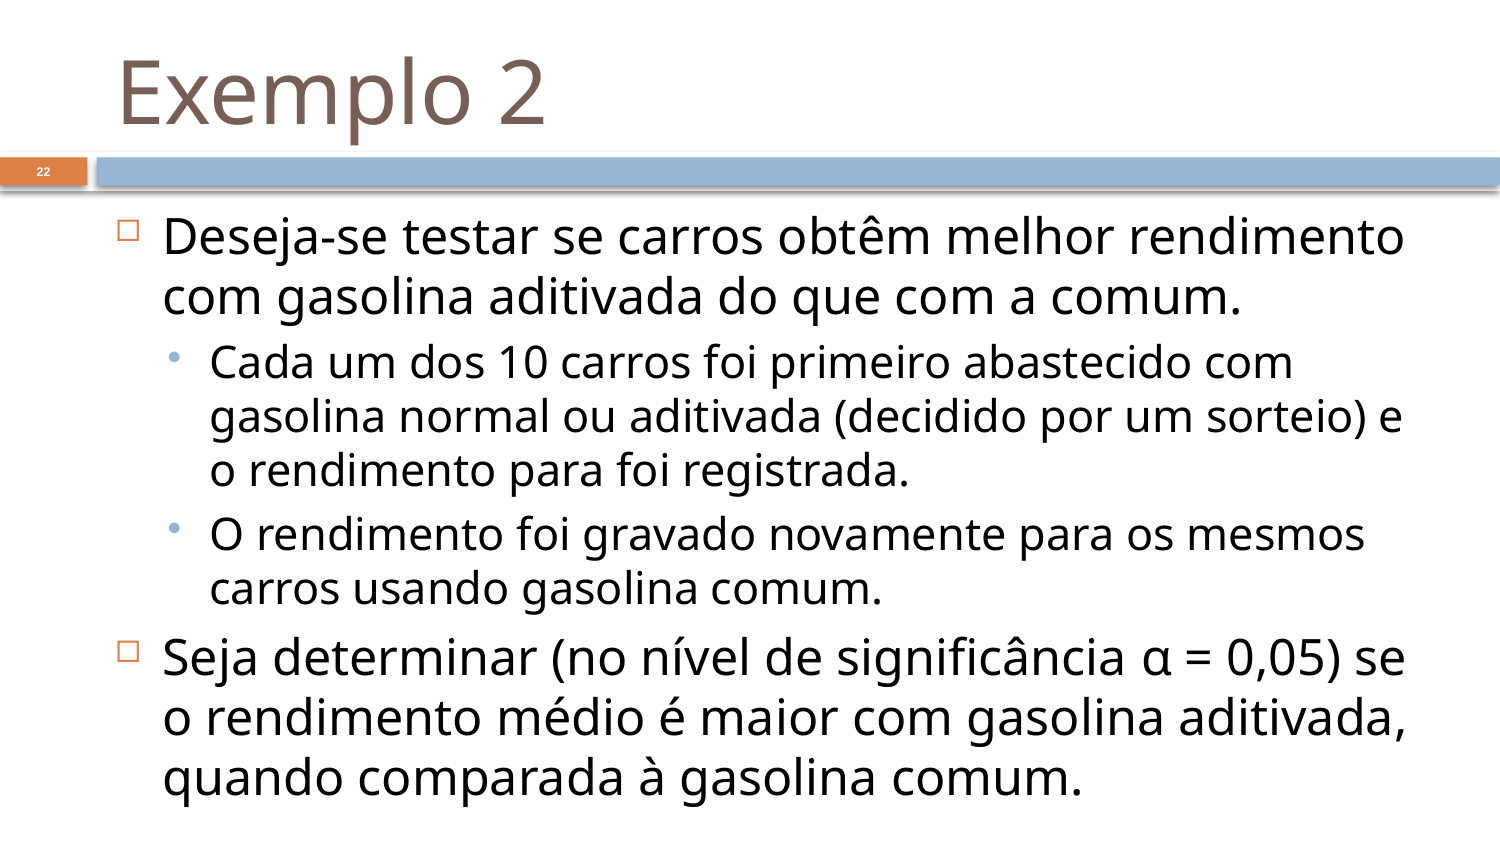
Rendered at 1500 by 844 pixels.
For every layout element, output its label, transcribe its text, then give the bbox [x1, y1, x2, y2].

list Deseja-se testar se carros obtêm melhor rendimento com gasolina aditivada do que com a comum. Cada um dos 10 carros foi primeiro abastecido com gasolina normal ou aditivada (decidido por um sorteio) e o rendimento para foi registrada. O rendimento foi gravado novamente para os mesmos carros usando gasolina comum. Seja determinar (no nível de significância α = 0,05) se o rendimento médio é maior com gasolina aditivada, quando comparada à gasolina comum. [100, 196, 1438, 824]
title Exemplo 2 [100, 28, 1438, 150]
slide_number 22 [0, 156, 88, 187]
